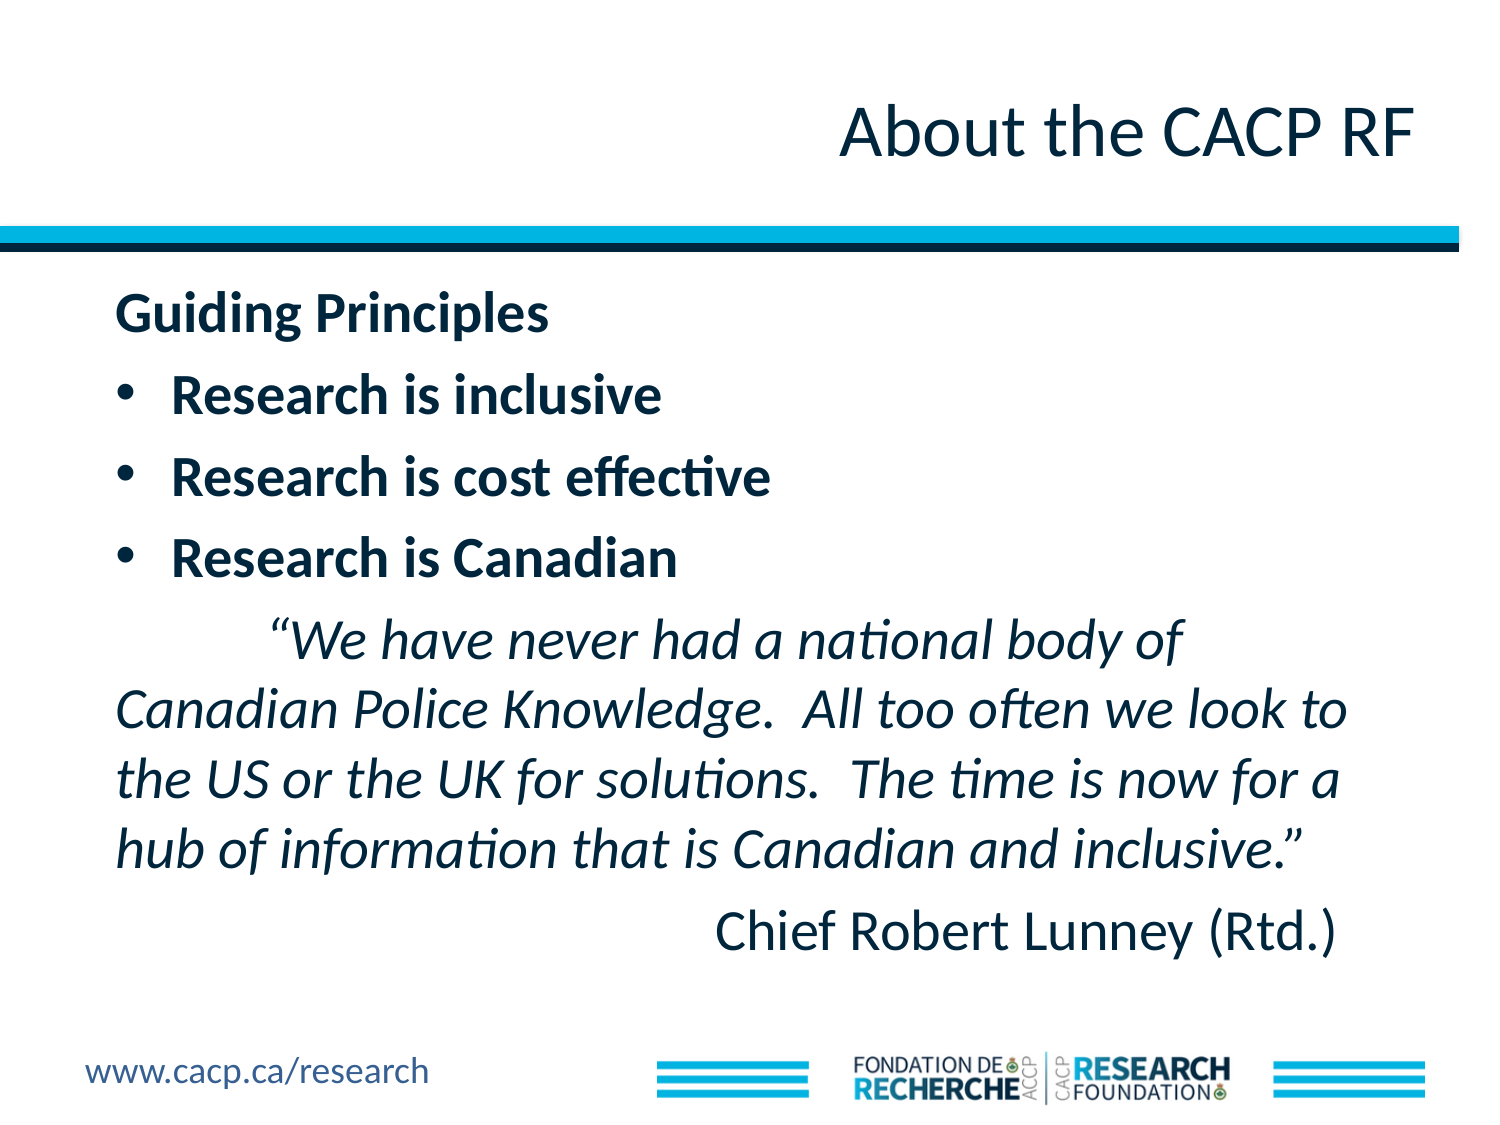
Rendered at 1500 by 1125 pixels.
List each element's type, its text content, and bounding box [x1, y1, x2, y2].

picture [657, 1034, 1425, 1125]
title About the CACP RF [81, 33, 1432, 221]
list Guiding Principles Research is inclusive Research is cost effective Research is Canadian “We have never had a national body of Canadian Police Knowledge. All too often we look to the US or the UK for solutions. The time is now for a hub of information that is Canadian and inclusive.” Chief Robert Lunney (Rtd.) [100, 267, 1436, 1025]
